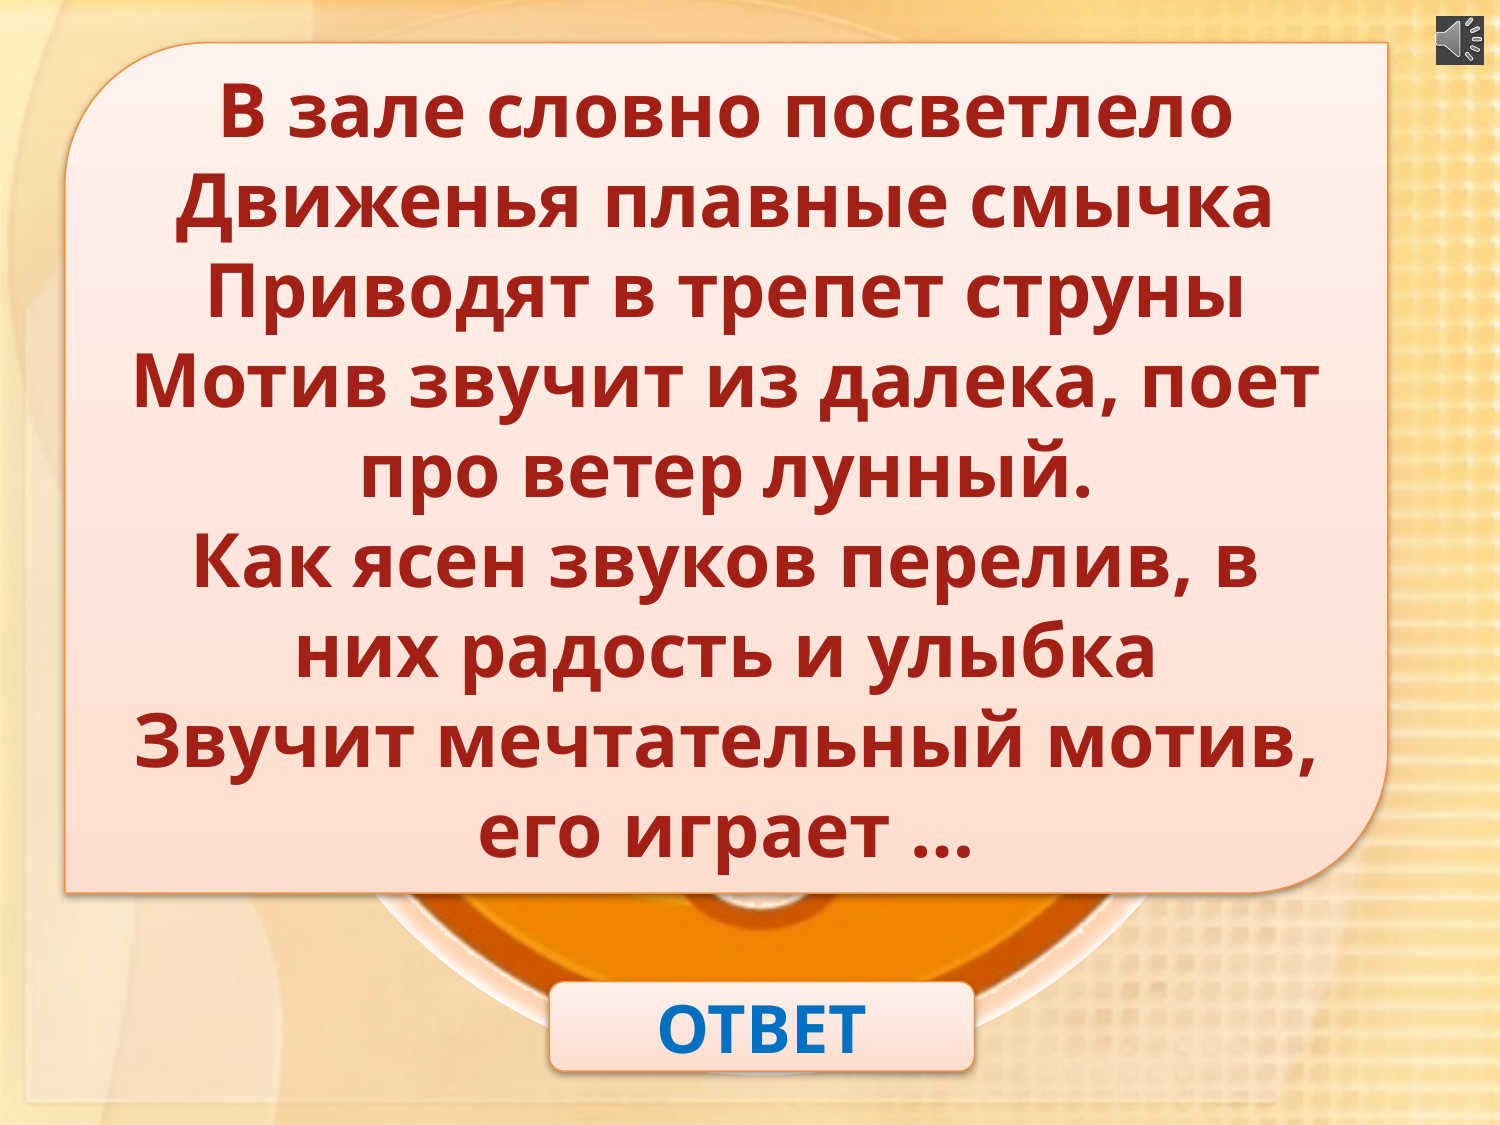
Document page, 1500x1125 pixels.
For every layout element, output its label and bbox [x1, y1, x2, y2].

picture [1434, 15, 1486, 66]
text_box [64, 42, 1389, 1072]
